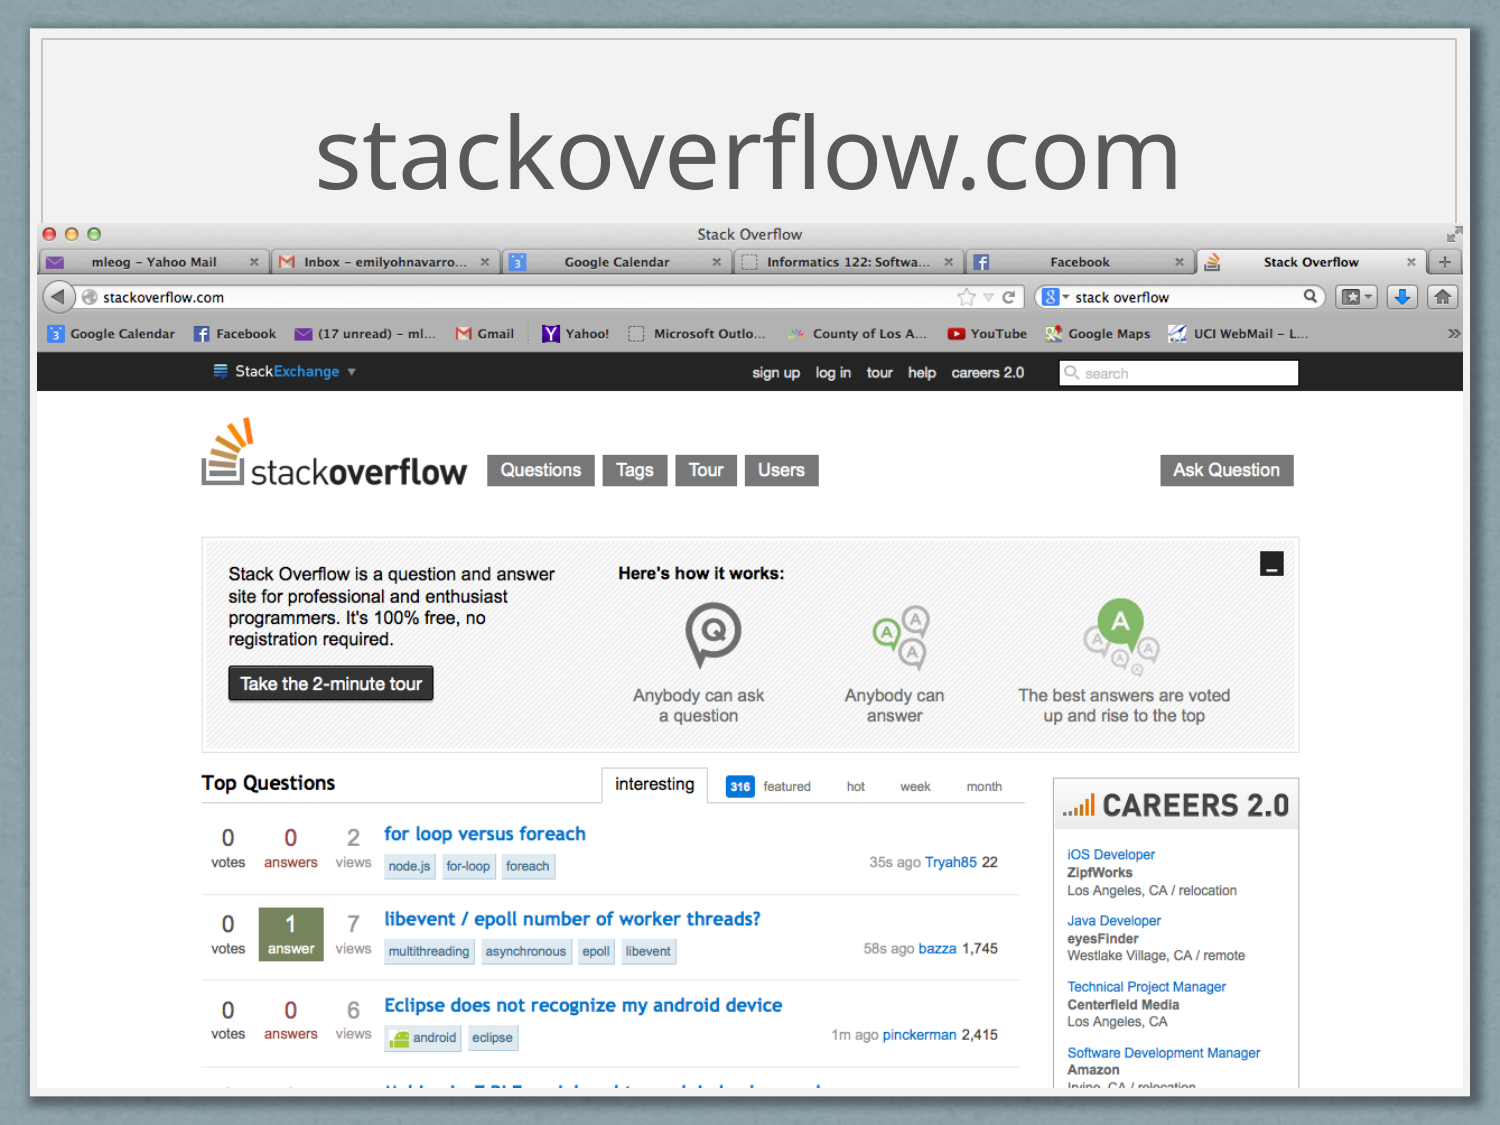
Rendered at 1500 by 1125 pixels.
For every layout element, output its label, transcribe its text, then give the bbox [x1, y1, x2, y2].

title stackoverflow.com [147, 40, 1353, 215]
picture [36, 222, 1463, 1088]
